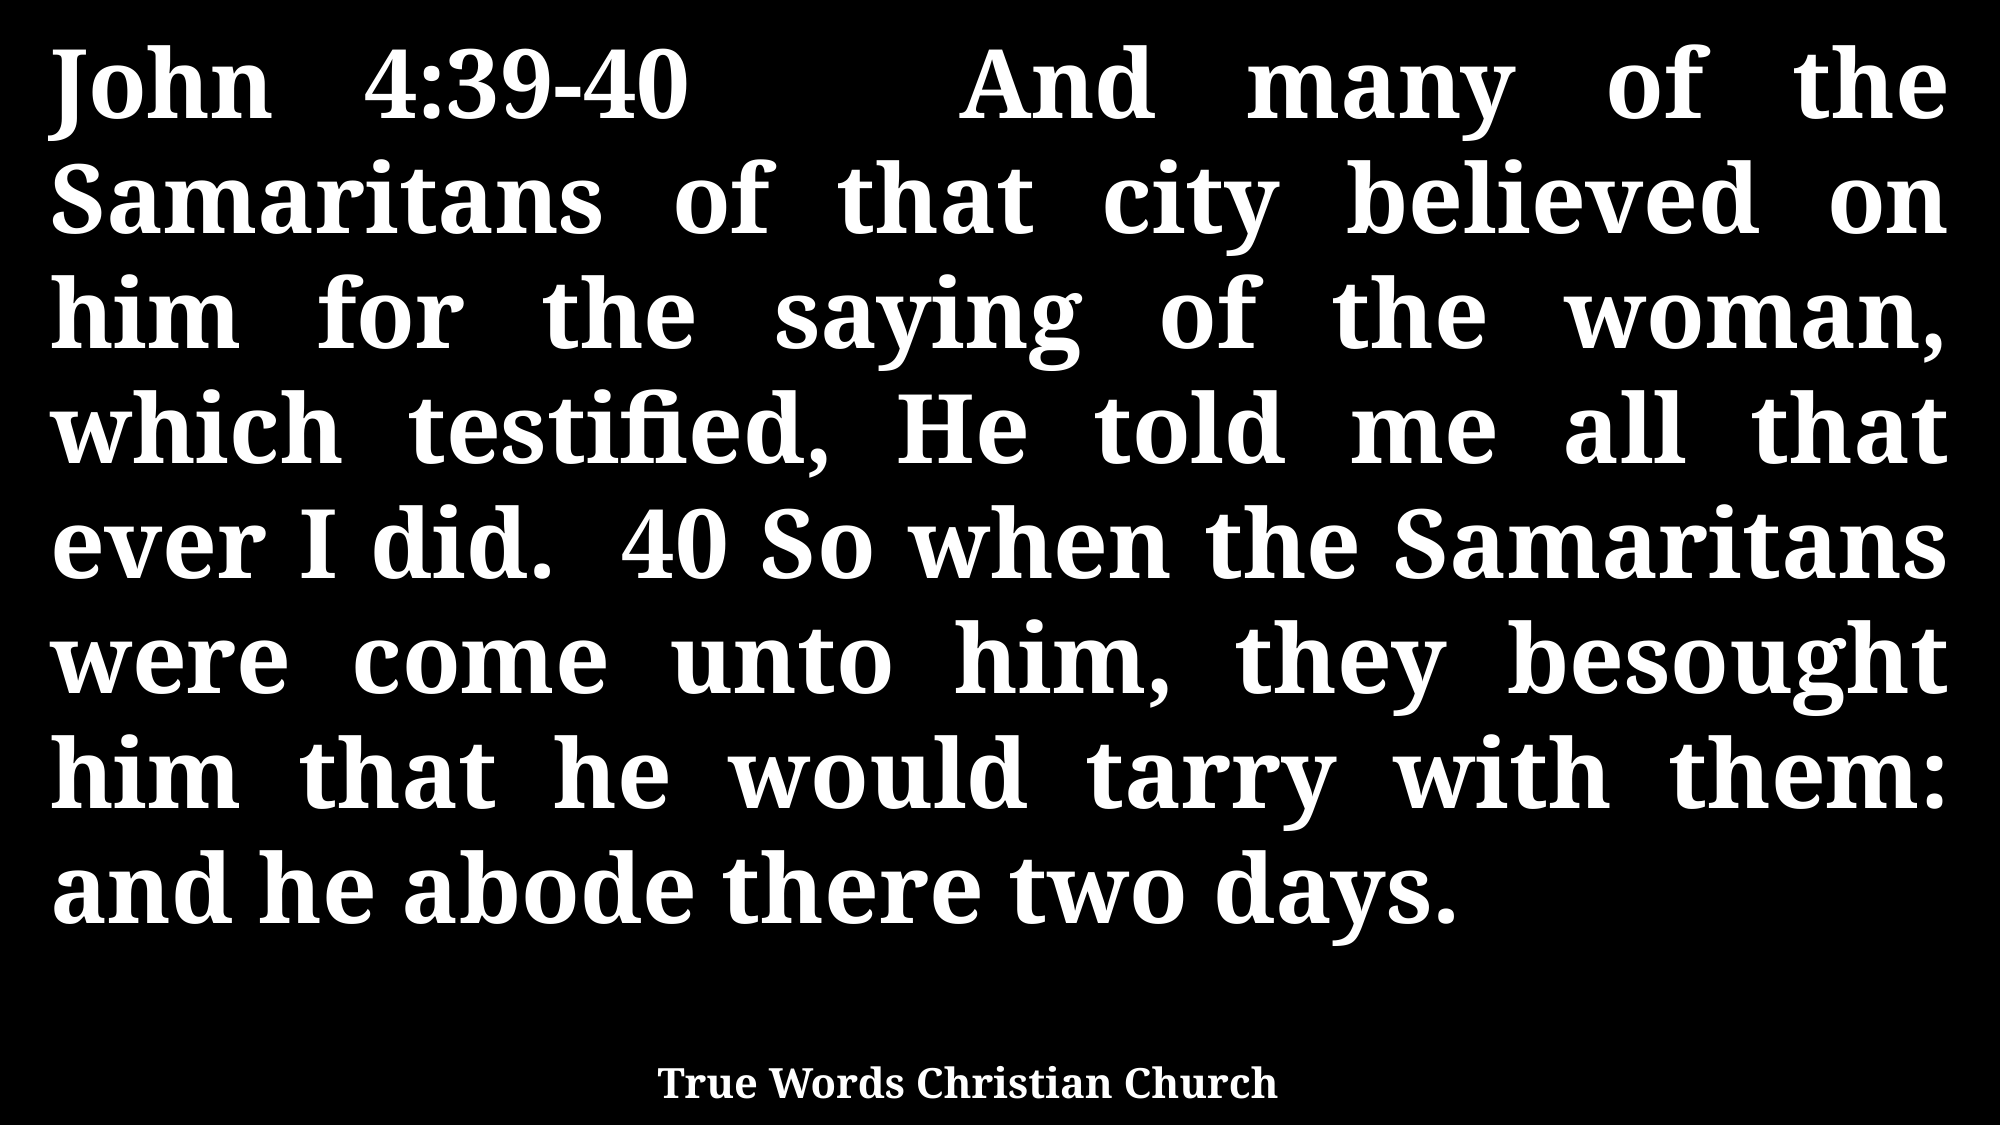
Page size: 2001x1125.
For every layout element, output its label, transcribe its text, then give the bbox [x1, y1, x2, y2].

text_box True Words Christian Church [642, 1049, 1294, 1114]
text_box John 4:39-40 And many of the Samaritans of that city believed on him for the saying of the woman, which testified, He told me all that ever I did. 40 So when the Samaritans were come unto him, they besought him that he would tarry with them: and he abode there two days. [35, 15, 1965, 951]
